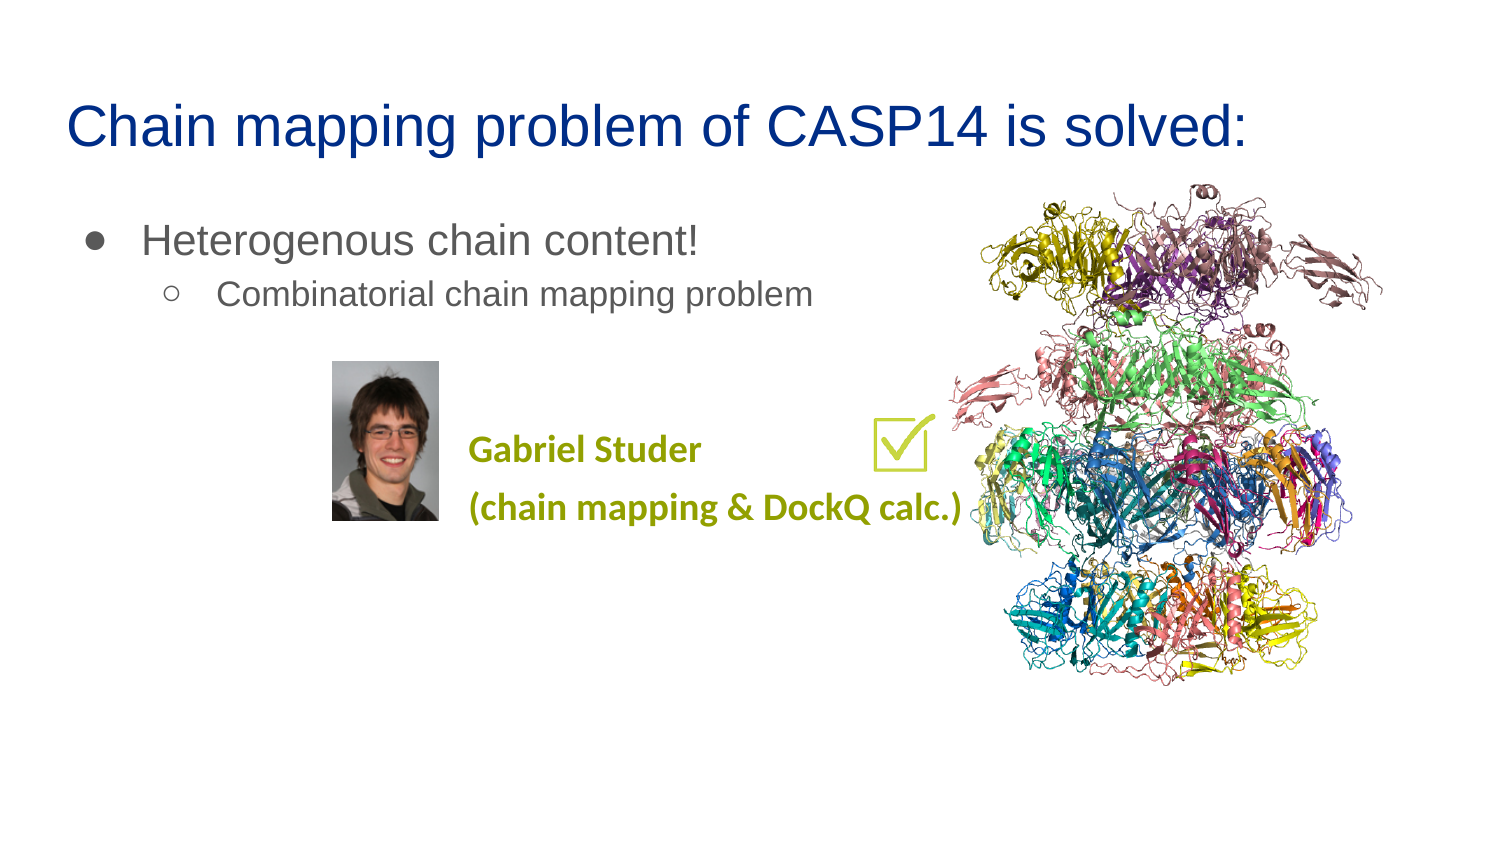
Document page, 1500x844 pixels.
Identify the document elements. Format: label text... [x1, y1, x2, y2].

title Chain mapping problem of CASP14 is solved: [51, 72, 1449, 167]
picture [331, 361, 439, 521]
list Heterogenous chain content! Combinatorial chain mapping problem [51, 189, 1449, 750]
picture [861, 147, 1391, 707]
text_box Gabriel Studer (chain mapping & DockQ calc.) [457, 400, 862, 479]
